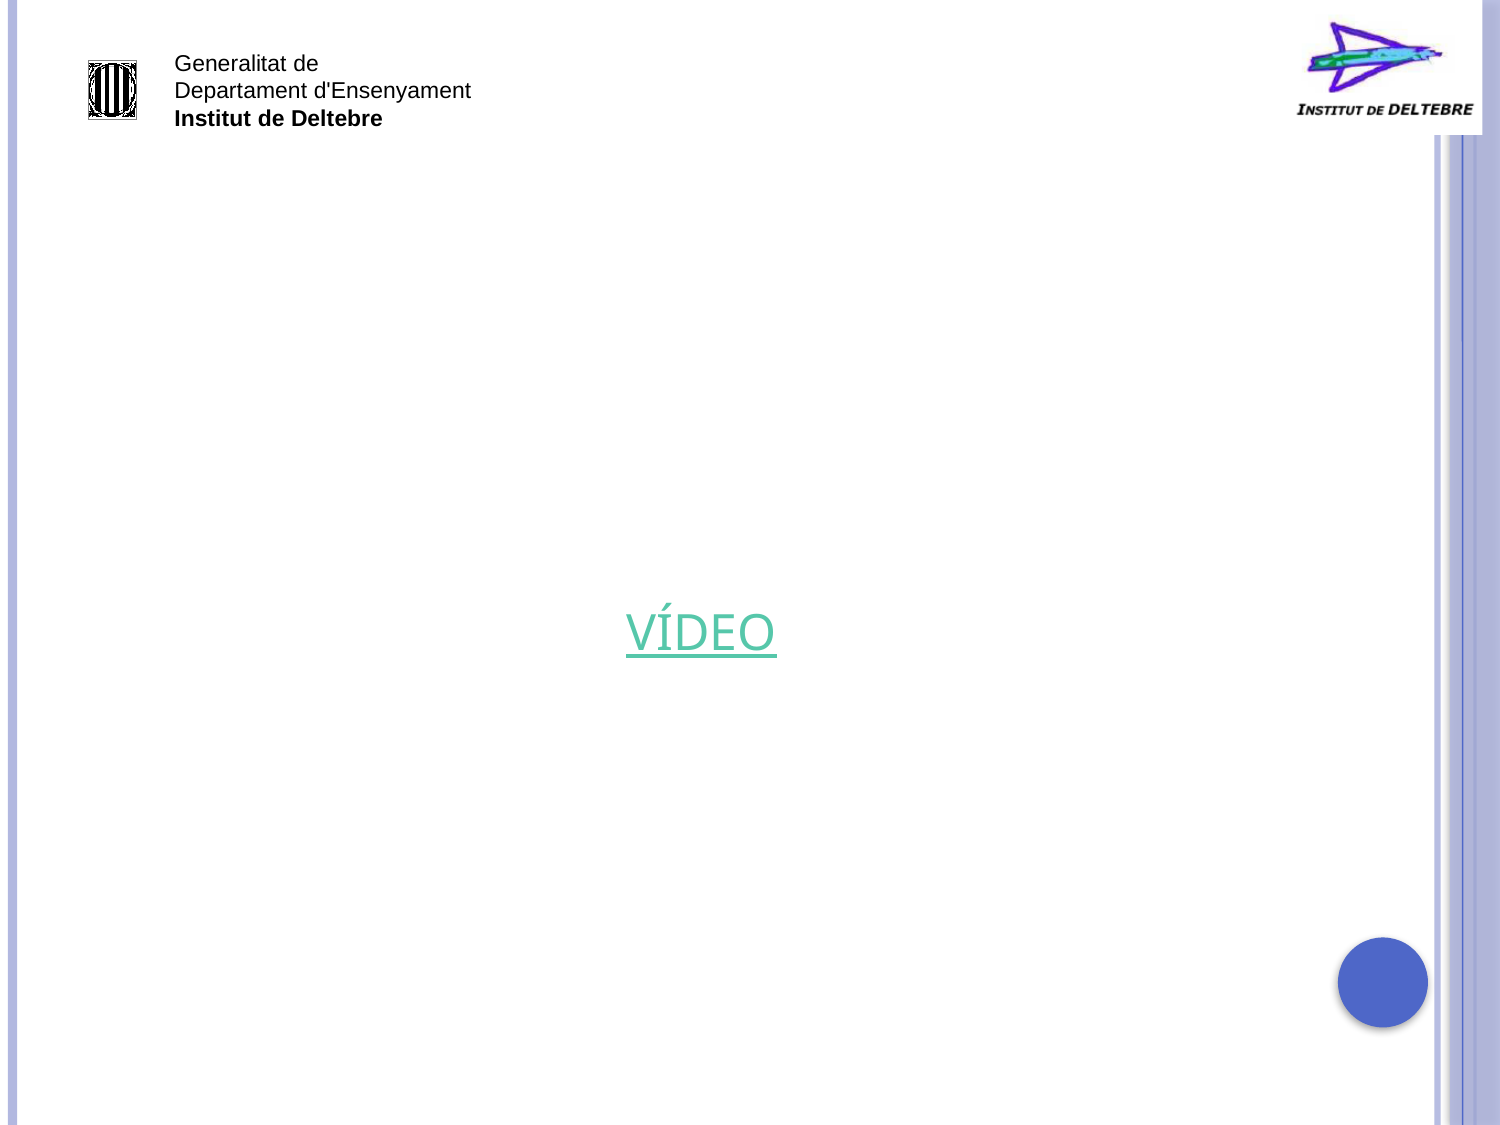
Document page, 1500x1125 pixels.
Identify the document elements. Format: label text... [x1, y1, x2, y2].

list VÍDEO [88, 302, 1314, 1059]
picture [1280, 0, 1483, 135]
picture [88, 60, 138, 120]
text_box Generalitat de Departament d'Ensenyament Institut de Deltebre [159, 41, 839, 139]
